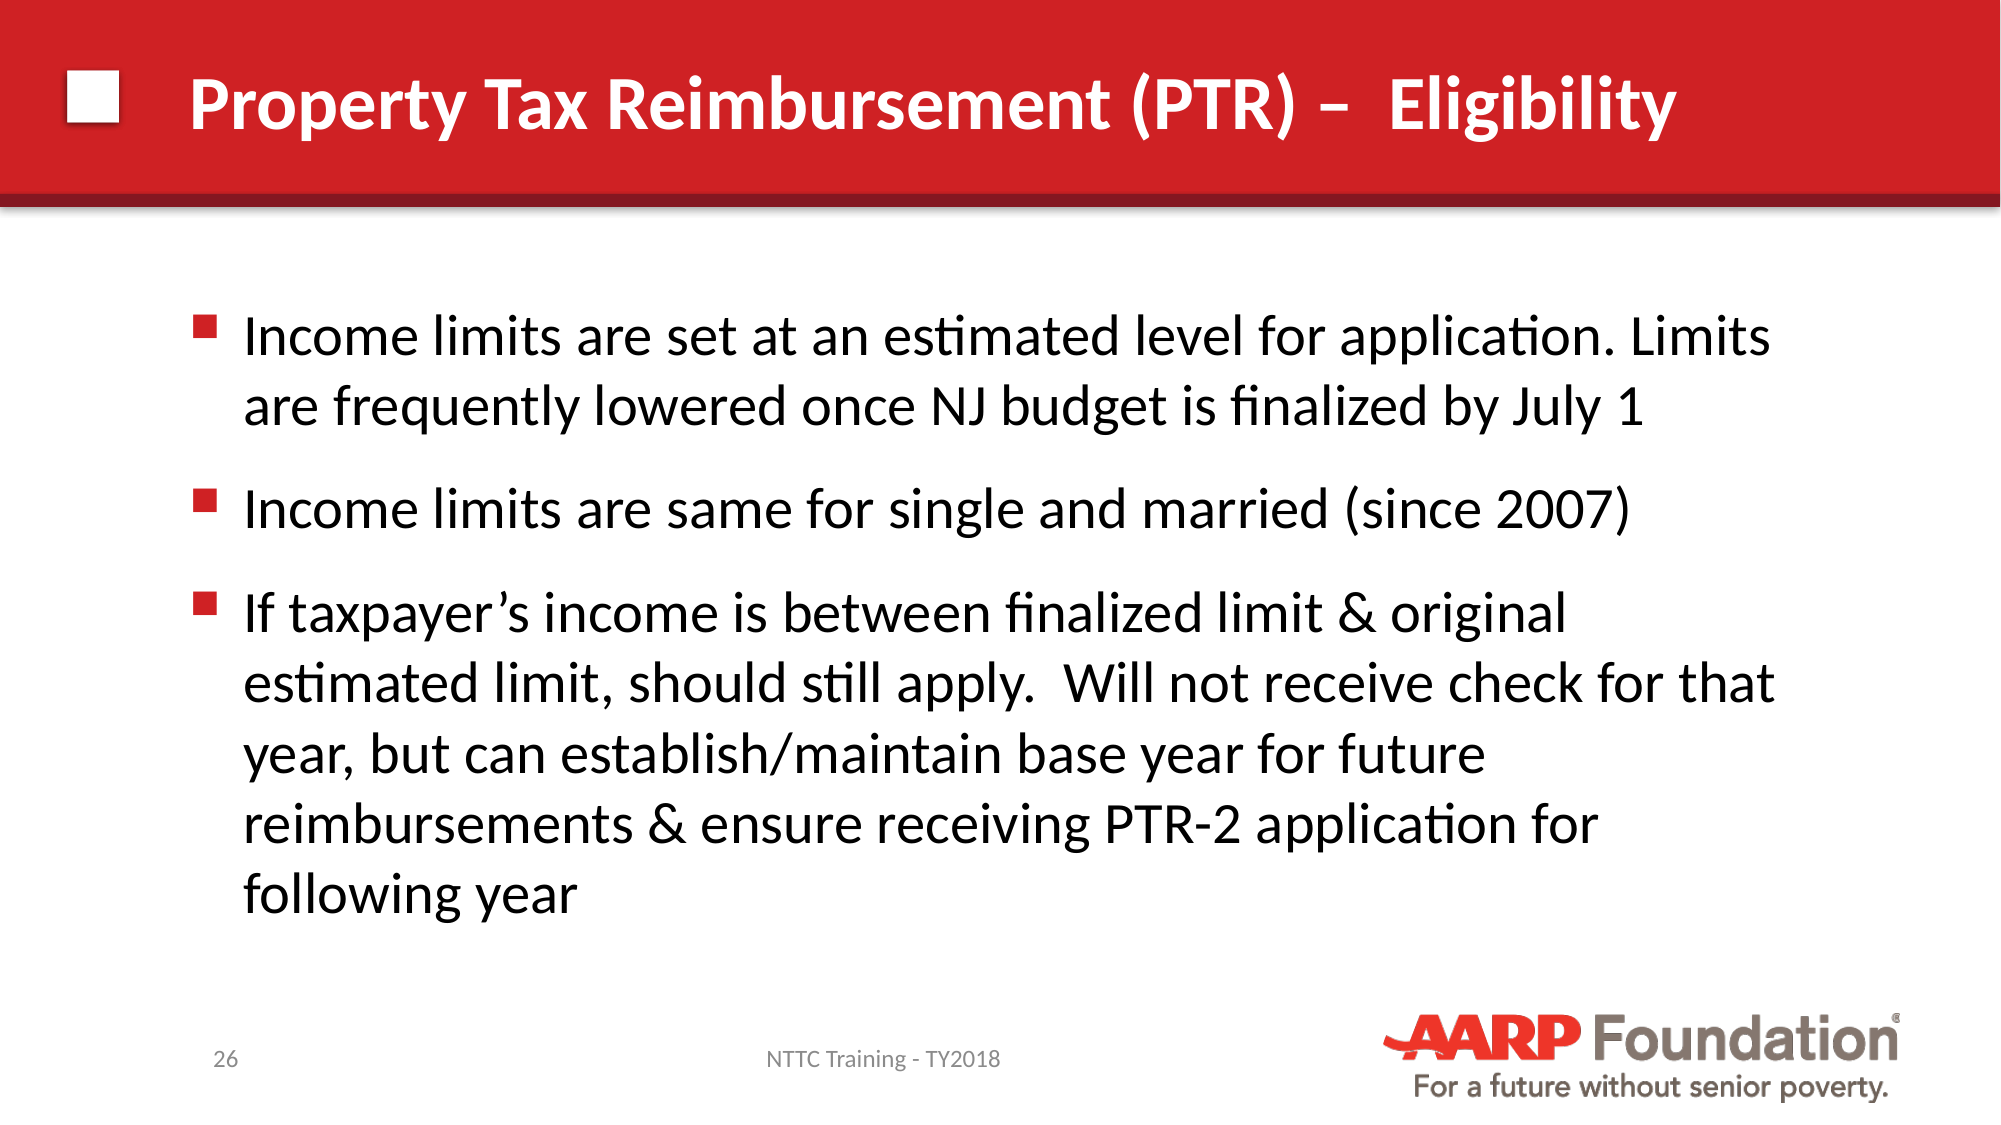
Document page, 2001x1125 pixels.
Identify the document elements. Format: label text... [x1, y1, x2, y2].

list Income limits are set at an estimated level for application. Limits are frequently lowered once NJ budget is finalized by July 1 Income limits are same for single and married (since 2007) If taxpayer’s income is between finalized limit & original estimated limit, should still apply. Will not receive check for that year, but can establish/maintain base year for future reimbursements & ensure receiving PTR-2 application for following year [174, 288, 1808, 988]
title Property Tax Reimbursement (PTR) – Eligibility [174, 4, 1775, 193]
footer NTTC Training - TY2018 [570, 1027, 1204, 1088]
slide_number 26 [99, 1027, 254, 1088]
